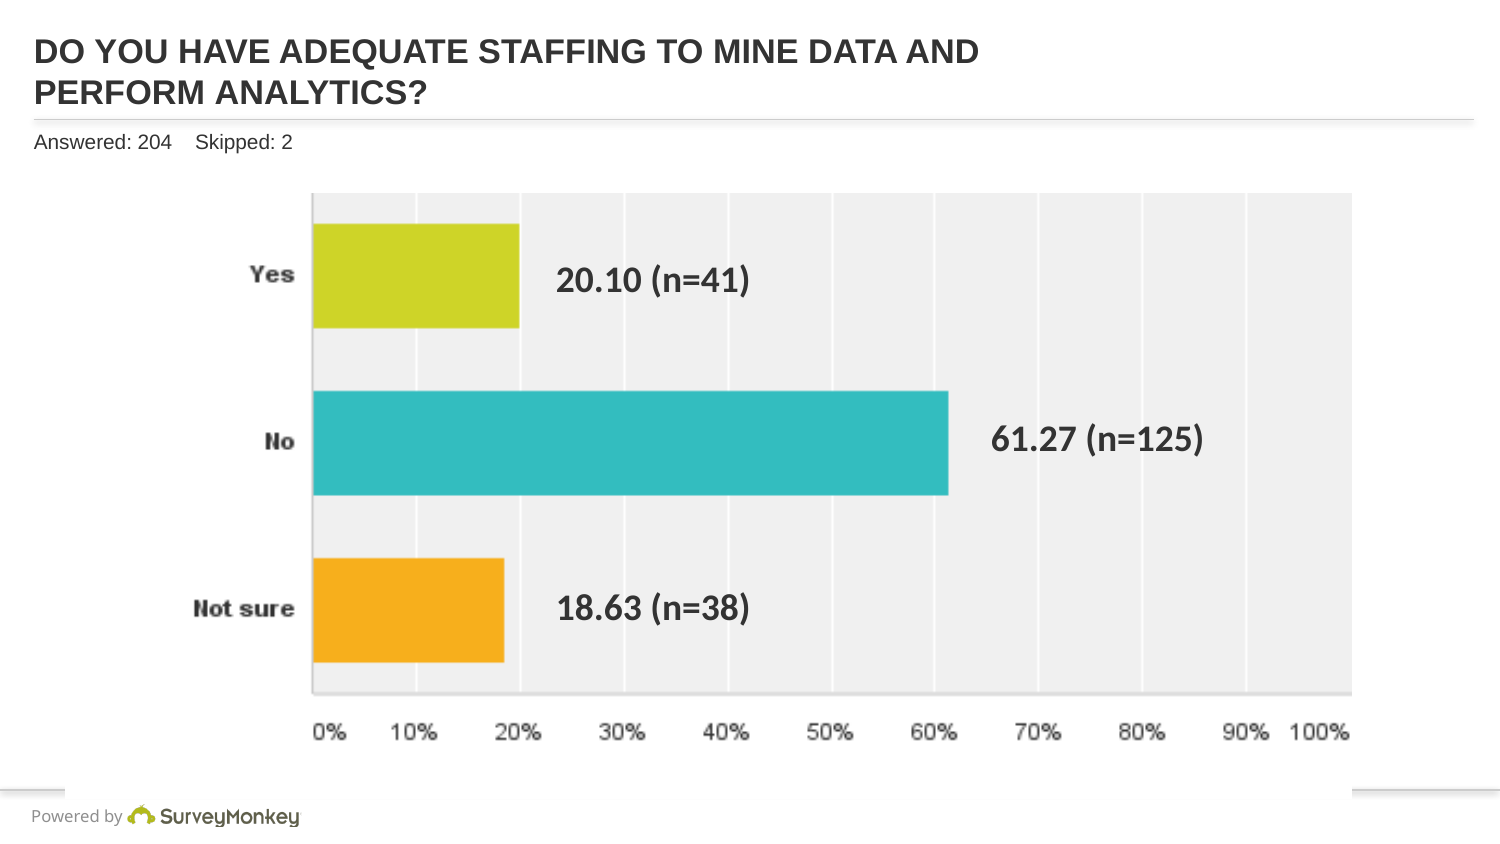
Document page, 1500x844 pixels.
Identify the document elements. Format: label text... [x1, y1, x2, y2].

list Answered: 204 Skipped: 2 [18, 120, 894, 162]
picture [65, 193, 1352, 800]
title DO YOU HAVE ADEQUATE STAFFING TO MINE DATA AND PERFORM ANALYTICS? [18, 21, 1369, 119]
